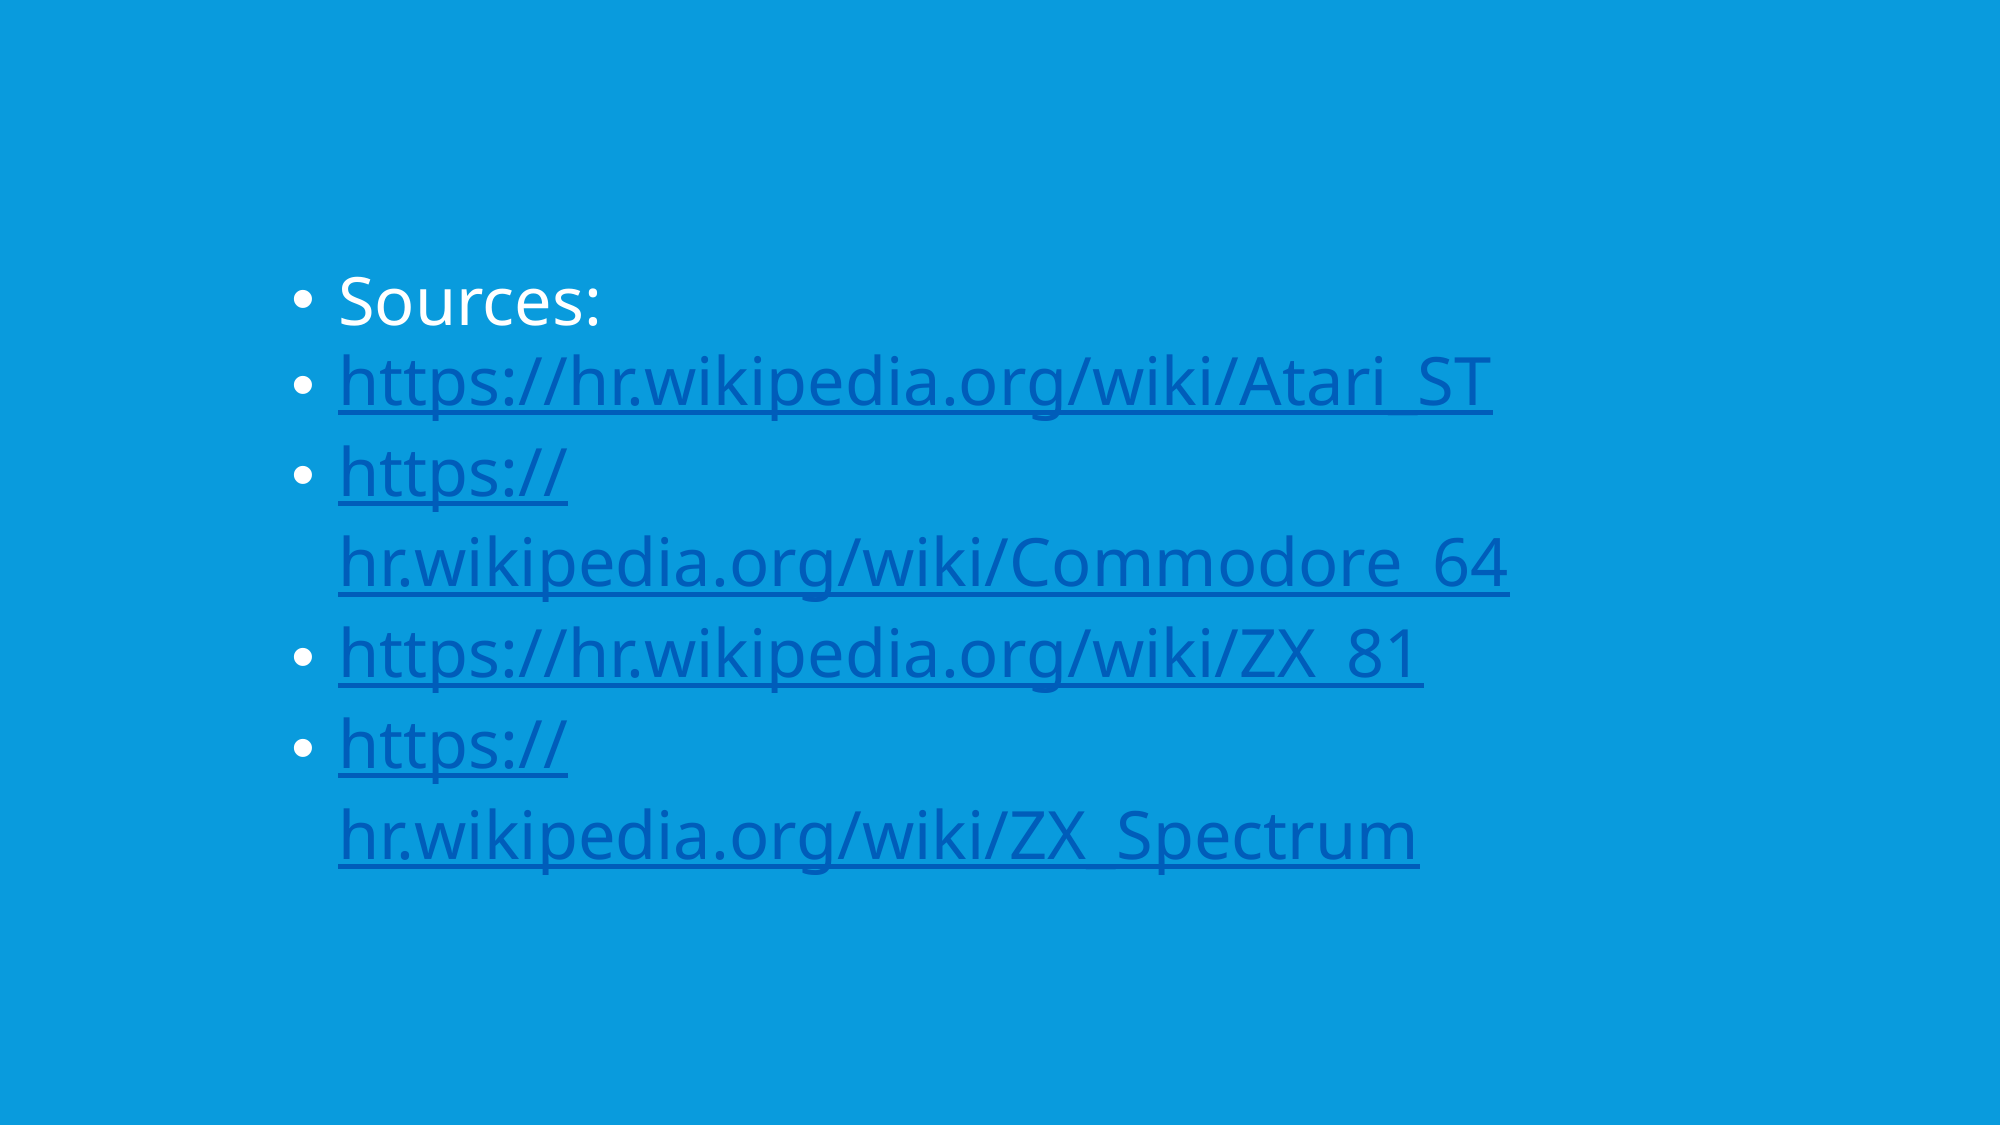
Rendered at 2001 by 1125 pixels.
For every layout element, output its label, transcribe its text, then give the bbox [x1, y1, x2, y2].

text_box Sources: https://hr.wikipedia.org/wiki/Atari_ST https://hr.wikipedia.org/wiki/Commodore_64 https://hr.wikipedia.org/wiki/ZX_81 https://hr.wikipedia.org/wiki/ZX_Spectrum [276, 251, 1604, 981]
